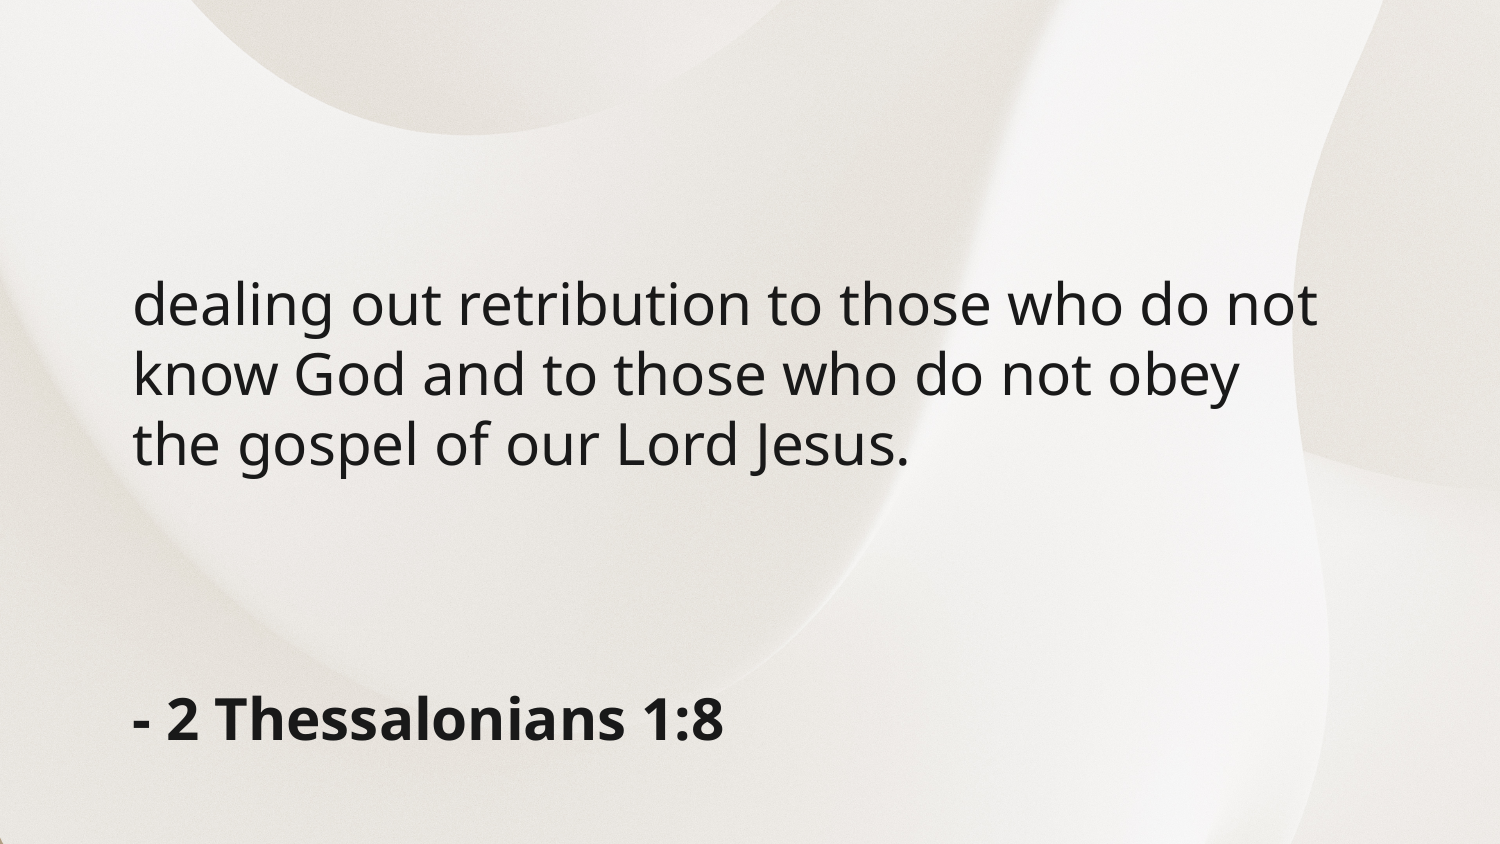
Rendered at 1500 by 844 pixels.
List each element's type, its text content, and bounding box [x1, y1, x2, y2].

list dealing out retribution to those who do not know God and to those who do not obey the gospel of our Lord Jesus. [116, 70, 1343, 675]
list - 2 Thessalonians 1:8 [116, 674, 799, 760]
picture [0, 0, 1500, 844]
